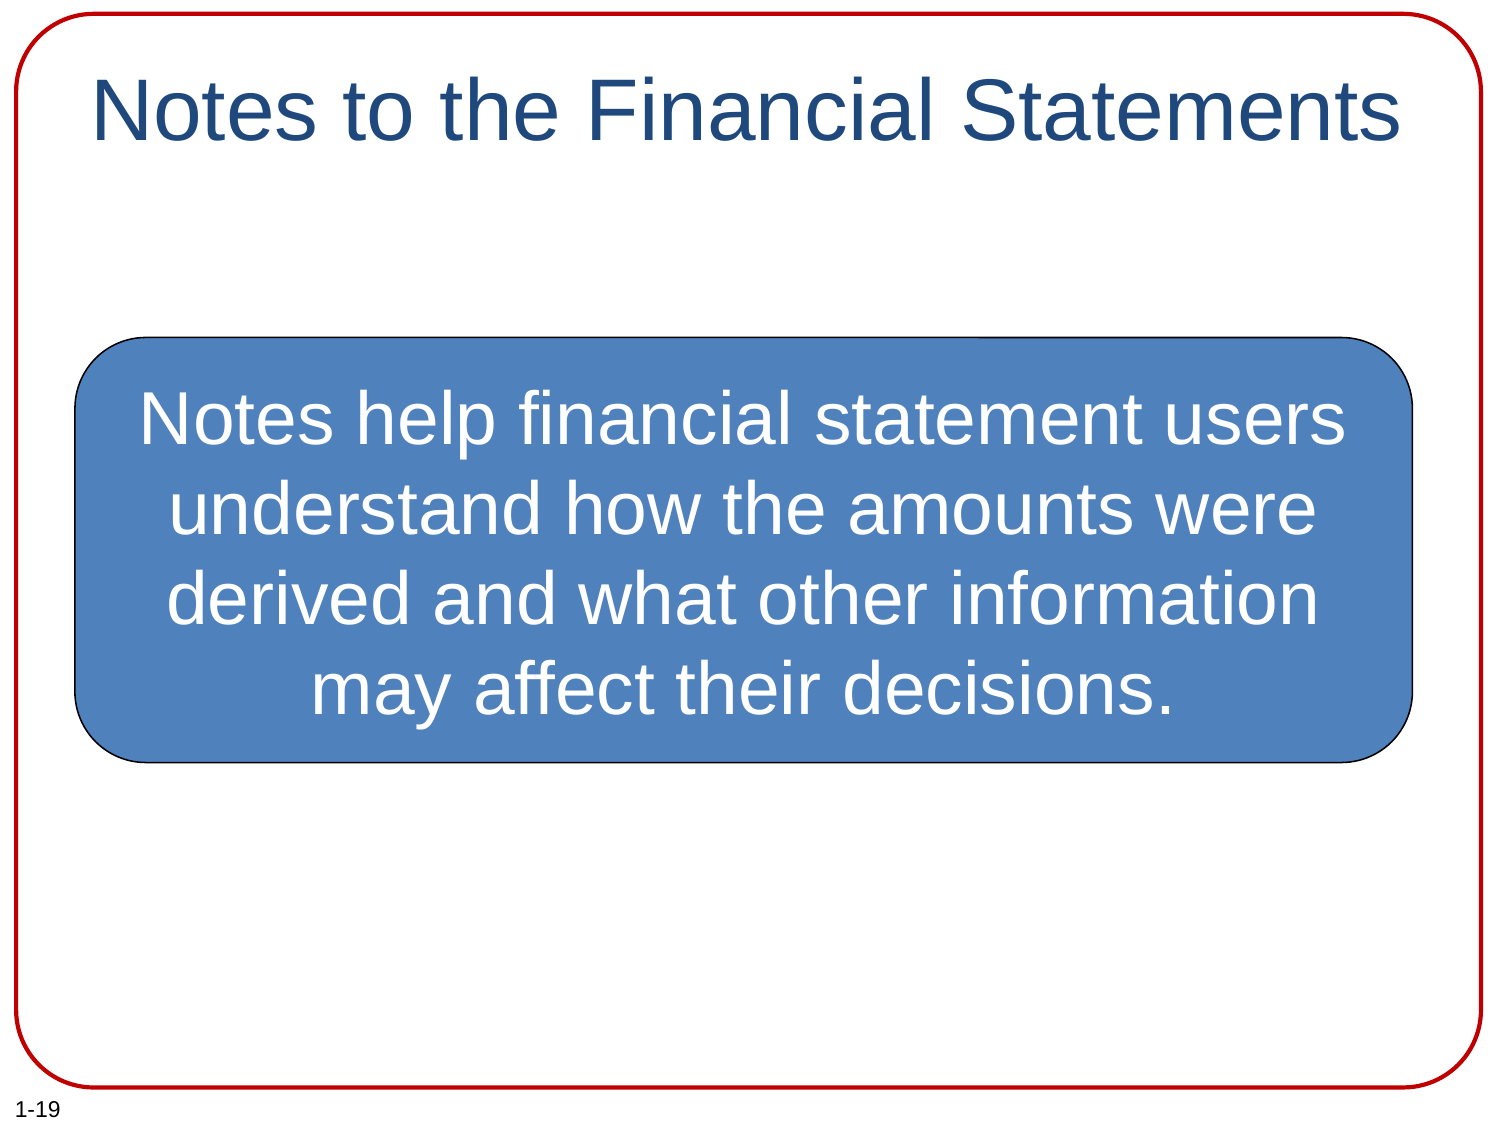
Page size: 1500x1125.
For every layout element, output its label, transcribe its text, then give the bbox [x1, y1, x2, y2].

text_box Notes help financial statement users understand how the amounts were derived and what other information may affect their decisions. [74, 337, 1413, 763]
title Notes to the Financial Statements [74, 45, 1426, 233]
